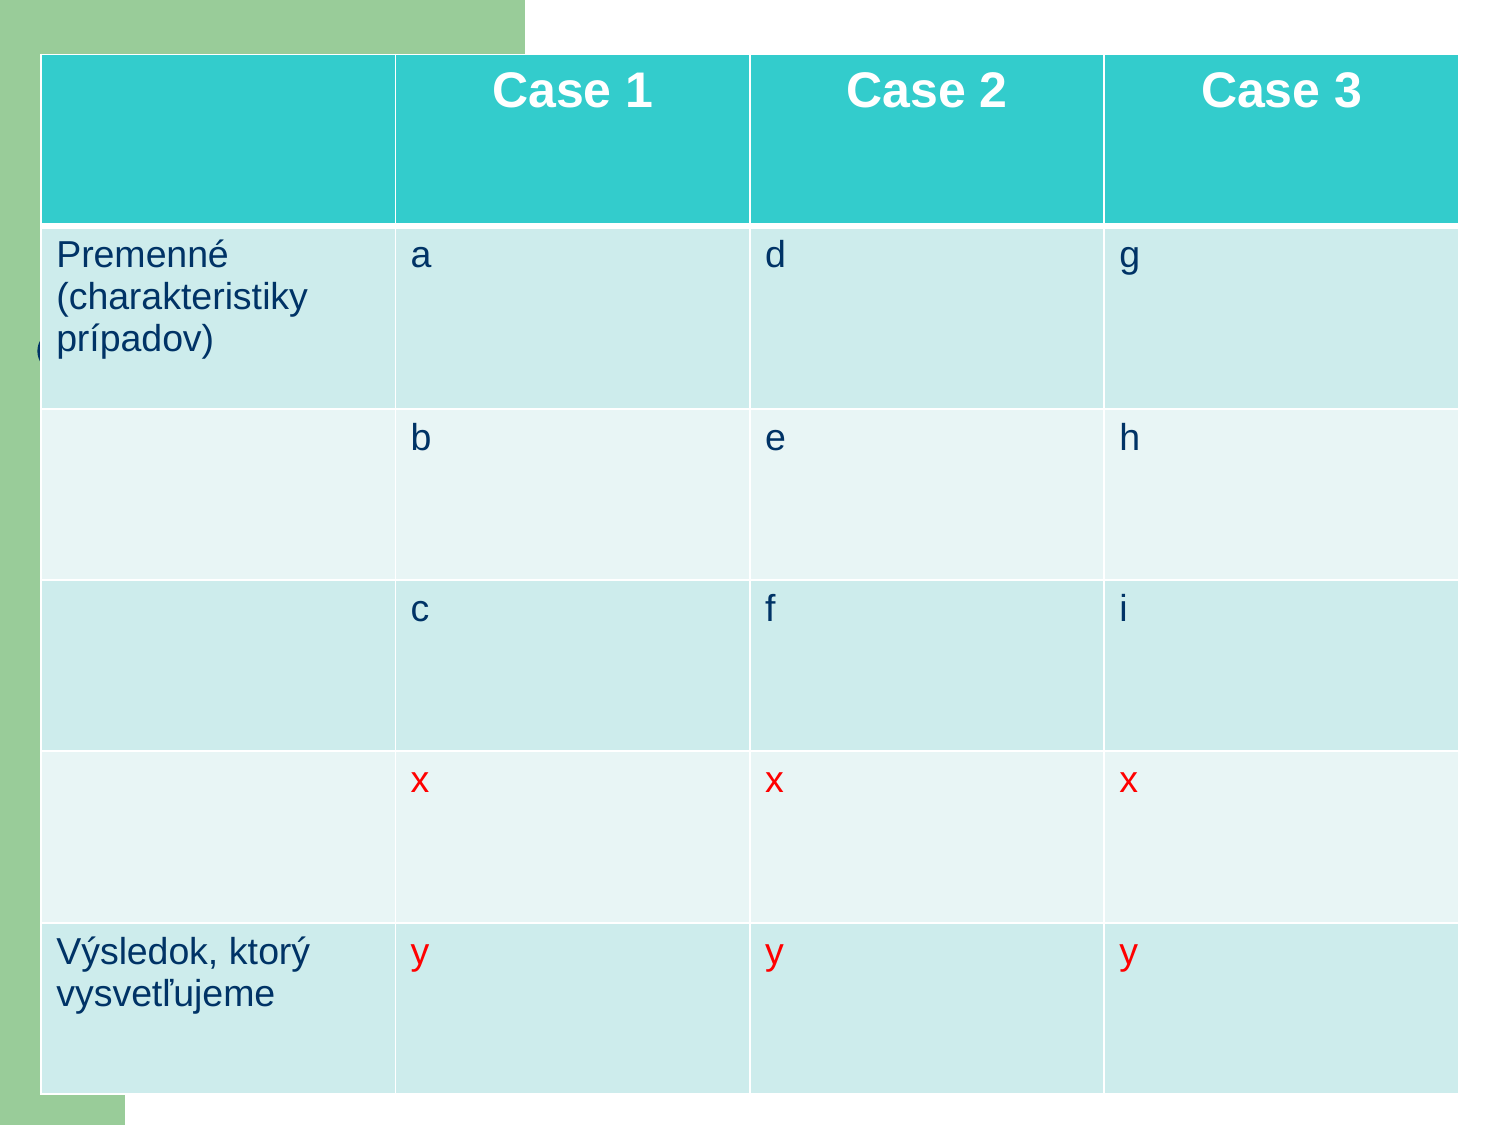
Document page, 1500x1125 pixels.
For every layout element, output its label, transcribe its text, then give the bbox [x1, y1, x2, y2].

table_header [42, 55, 395, 223]
table_cell Výsledok, ktorý vysvetľujeme [42, 924, 395, 1093]
table_cell [42, 581, 395, 750]
table_cell b [396, 410, 749, 579]
table_cell d [751, 229, 1103, 408]
table_header Case 2 [751, 55, 1103, 223]
table_cell [42, 410, 395, 579]
table_header Case 3 [1105, 55, 1458, 223]
table_cell Premenné (charakteristiky prípadov) [42, 229, 395, 408]
table_cell h [1105, 410, 1458, 579]
table_cell g [1105, 229, 1458, 408]
table_cell x [396, 752, 749, 922]
table_cell y [751, 924, 1103, 1093]
table_cell c [396, 581, 749, 750]
table_cell e [751, 410, 1103, 579]
table_cell f [751, 581, 1103, 750]
table_cell x [751, 752, 1103, 922]
table_cell [42, 752, 395, 922]
table_header Case 1 [396, 55, 749, 223]
table_cell x [1105, 752, 1458, 922]
table_cell a [396, 229, 749, 408]
table_cell i [1105, 581, 1458, 750]
table_cell y [396, 924, 749, 1093]
table_cell y [1105, 924, 1458, 1093]
